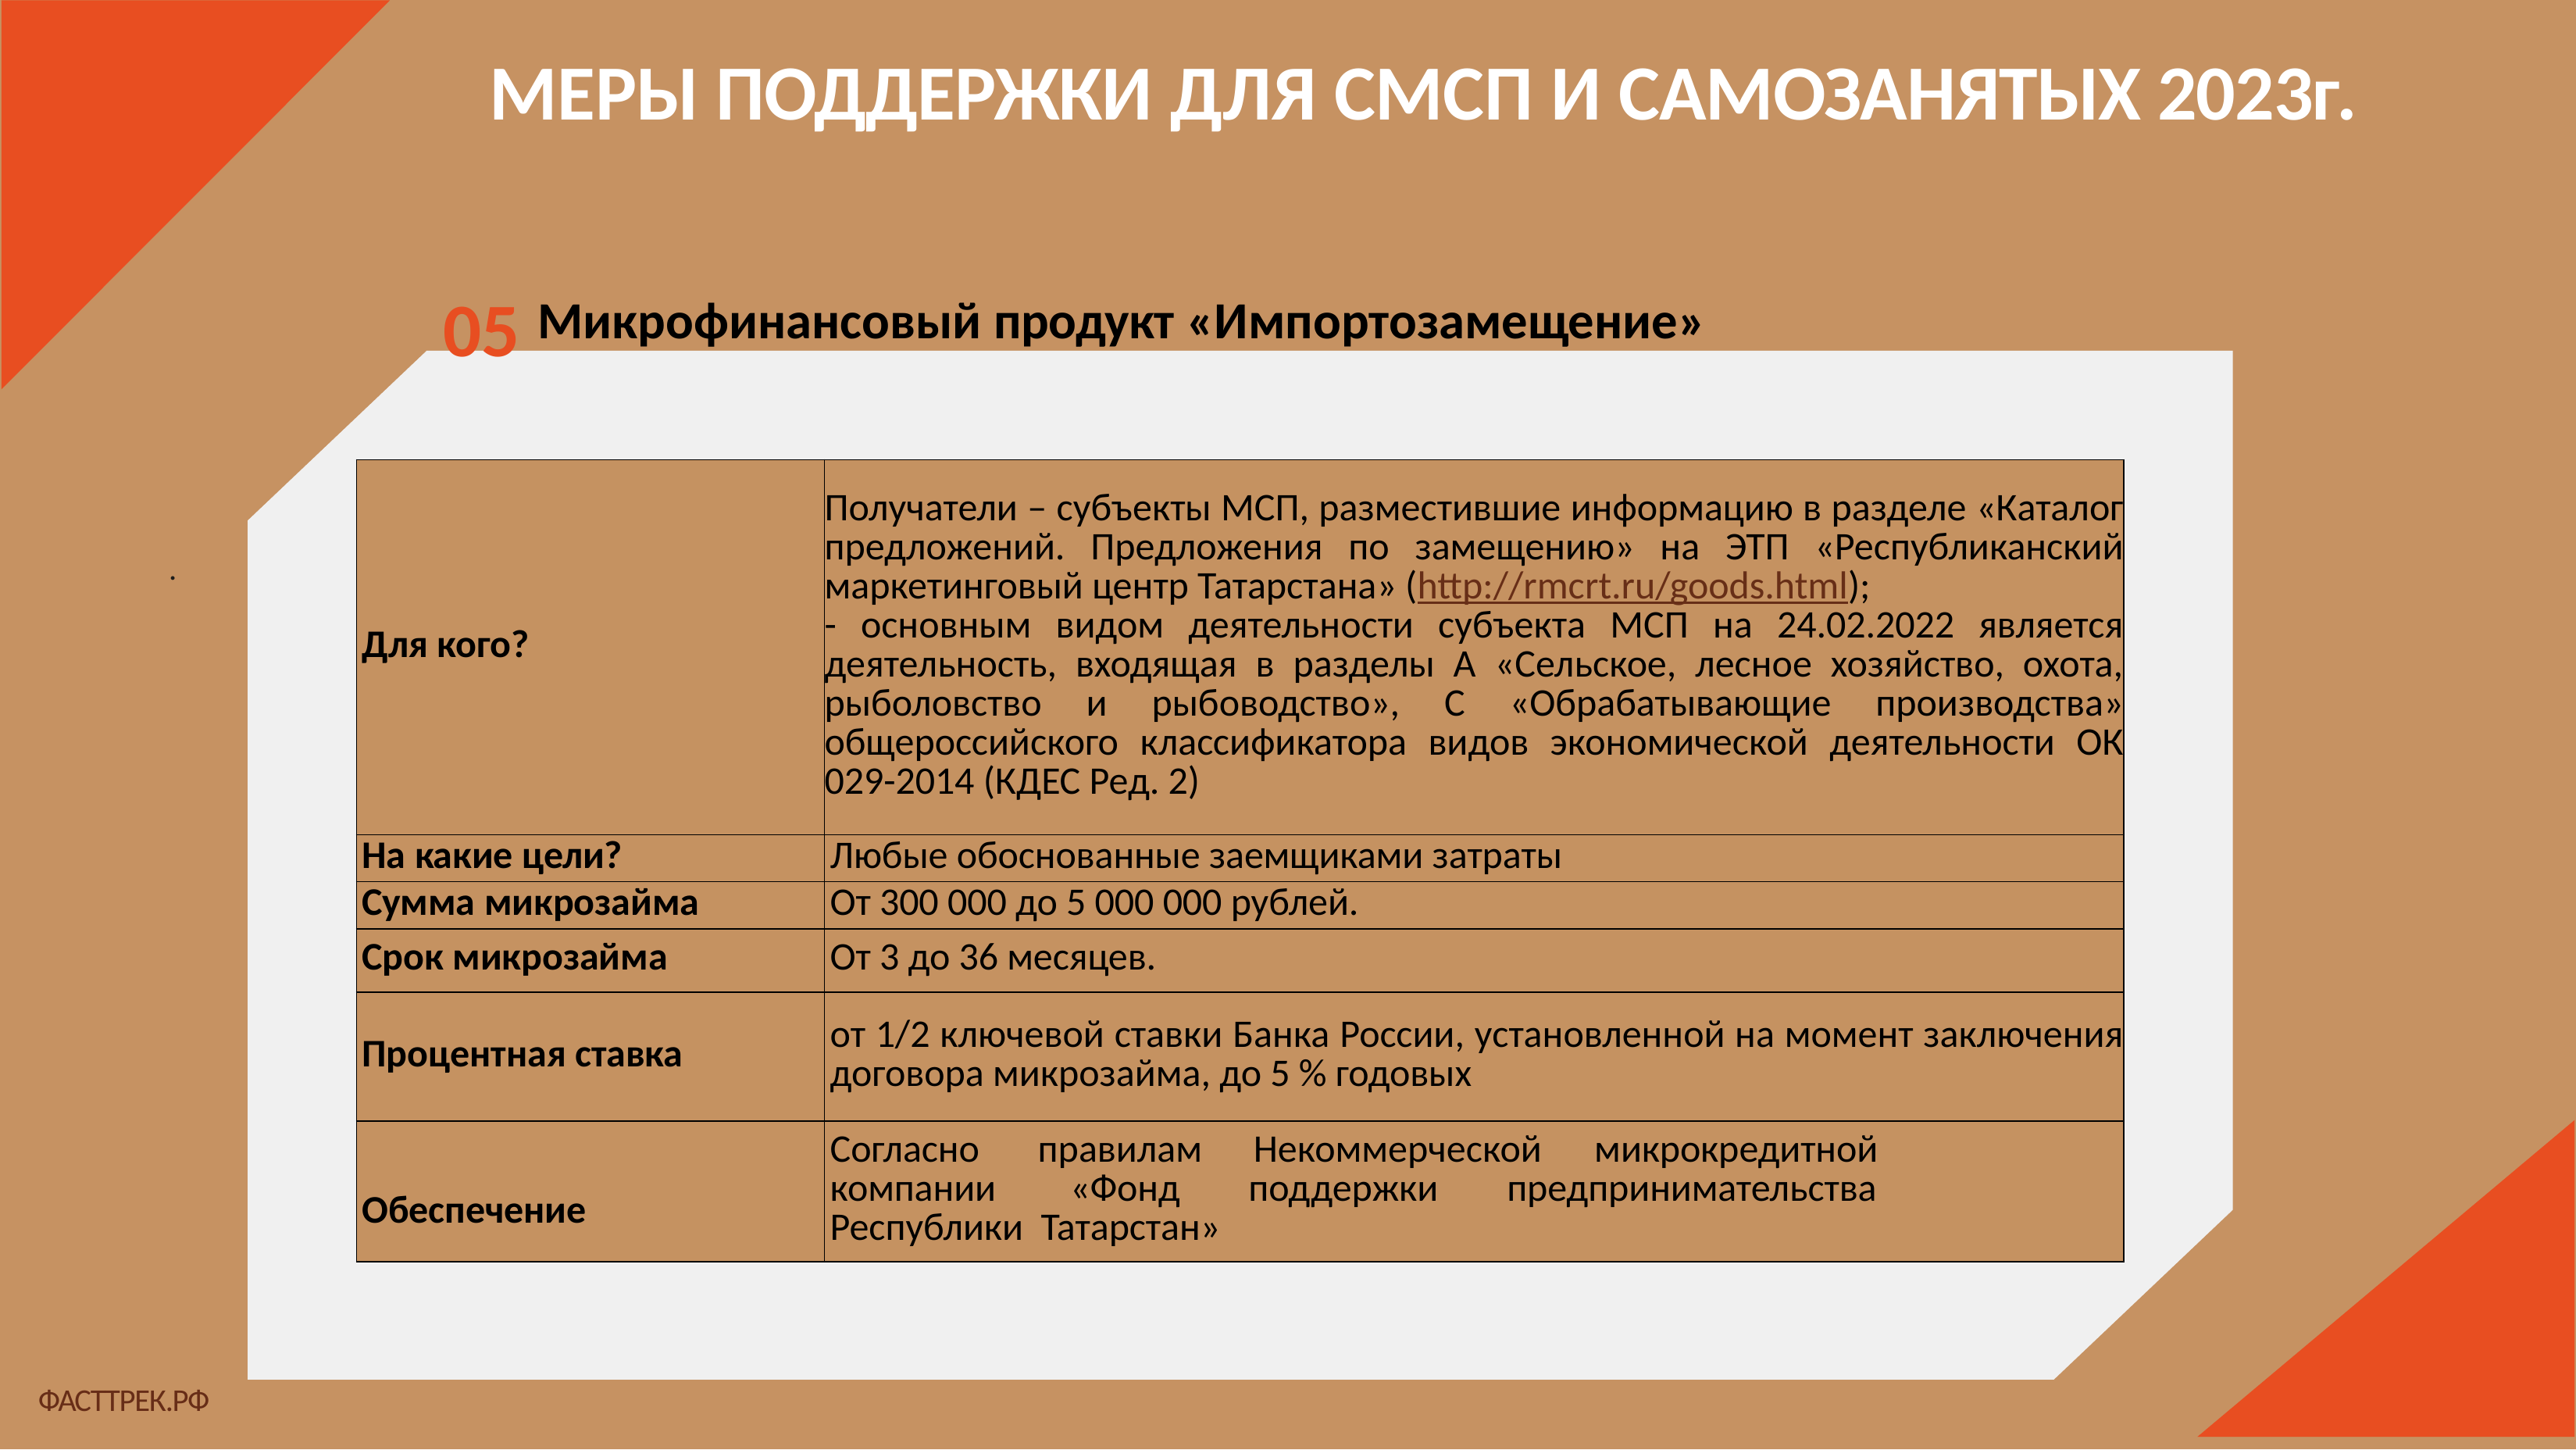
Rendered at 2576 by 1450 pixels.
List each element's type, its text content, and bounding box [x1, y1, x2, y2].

text_box 05 Микрофинансовый продукт «Импортозамещение» [438, 206, 1996, 348]
text_box [1, 0, 391, 390]
text_box . [166, 546, 179, 587]
text_box ФАСТТРЕК.РФ [36, 1378, 213, 1418]
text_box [247, 350, 2575, 1438]
text_box МЕРЫ ПОДДЕРЖКИ ДЛЯ СМСП И САМОЗАНЯТЫХ 2023г. [487, 40, 2421, 135]
